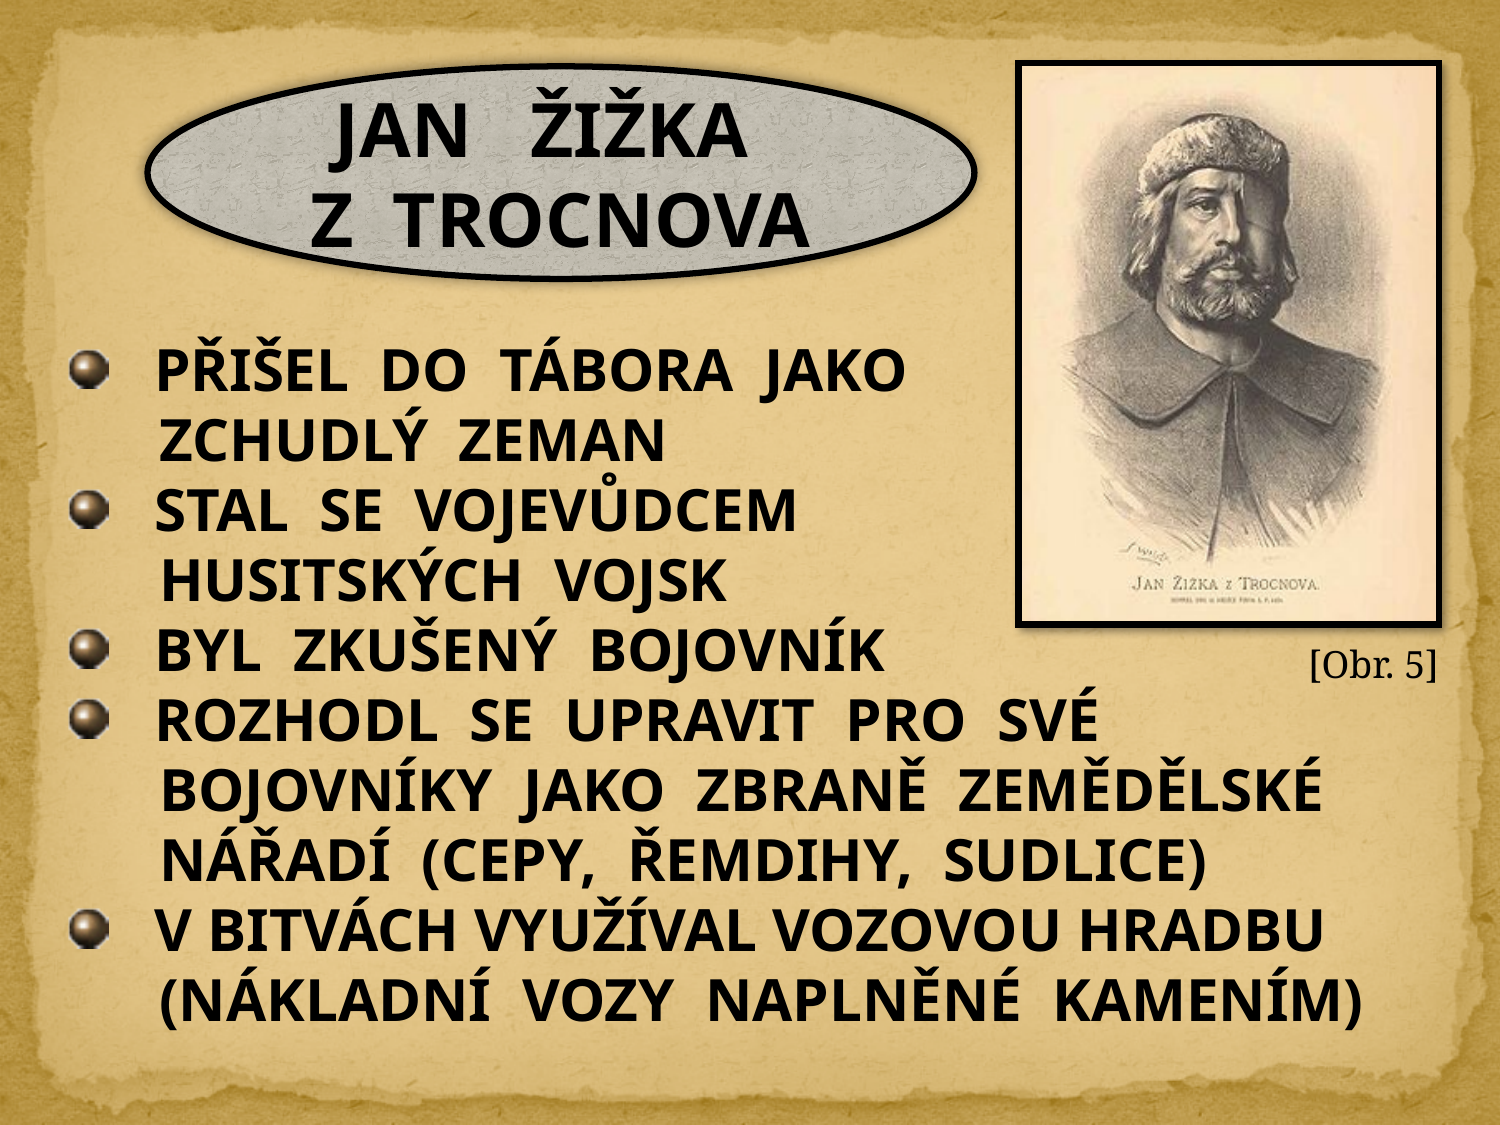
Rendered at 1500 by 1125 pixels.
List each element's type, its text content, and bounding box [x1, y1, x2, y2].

picture [67, 627, 109, 669]
text_box JAN ŽIŽKA Z TROCNOVA [147, 66, 975, 279]
picture [67, 907, 109, 949]
text_box [Obr. 5] [1293, 633, 1471, 694]
picture [1022, 66, 1437, 623]
picture [67, 488, 109, 529]
picture [67, 348, 109, 389]
text_box PŘIŠEL DO TÁBORA JAKO ZCHUDLÝ ZEMAN STAL SE VOJEVŮDCEM HUSITSKÝCH VOJSK BYL ZKUŠENÝ BOJOVNÍK ROZHODL SE UPRAVIT PRO SVÉ BOJOVNÍKY JAKO ZBRANĚ ZEMĚDĚLSKÉ NÁŘADÍ (CEPY, ŘEMDIHY, SUDLICE) V BITVÁCH VYUŽÍVAL VOZOVOU HRADBU (NÁKLADNÍ VOZY NAPLNĚNÉ KAMENÍM) [53, 326, 1424, 1041]
picture [67, 697, 109, 739]
